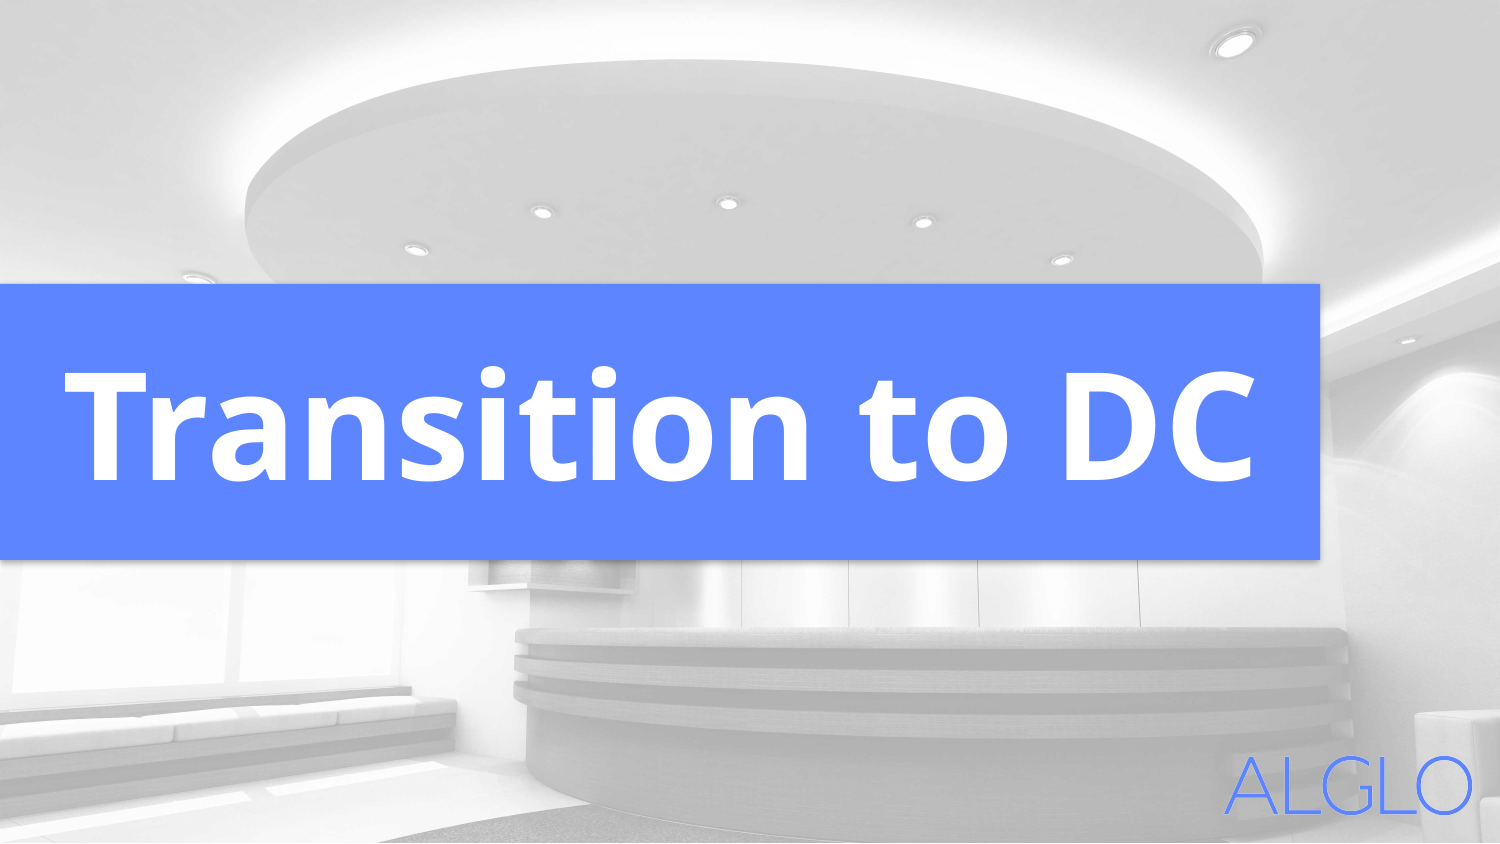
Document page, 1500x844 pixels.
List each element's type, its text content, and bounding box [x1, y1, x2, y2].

text_box Transition to DC [47, 323, 1336, 519]
picture [0, 0, 1500, 843]
